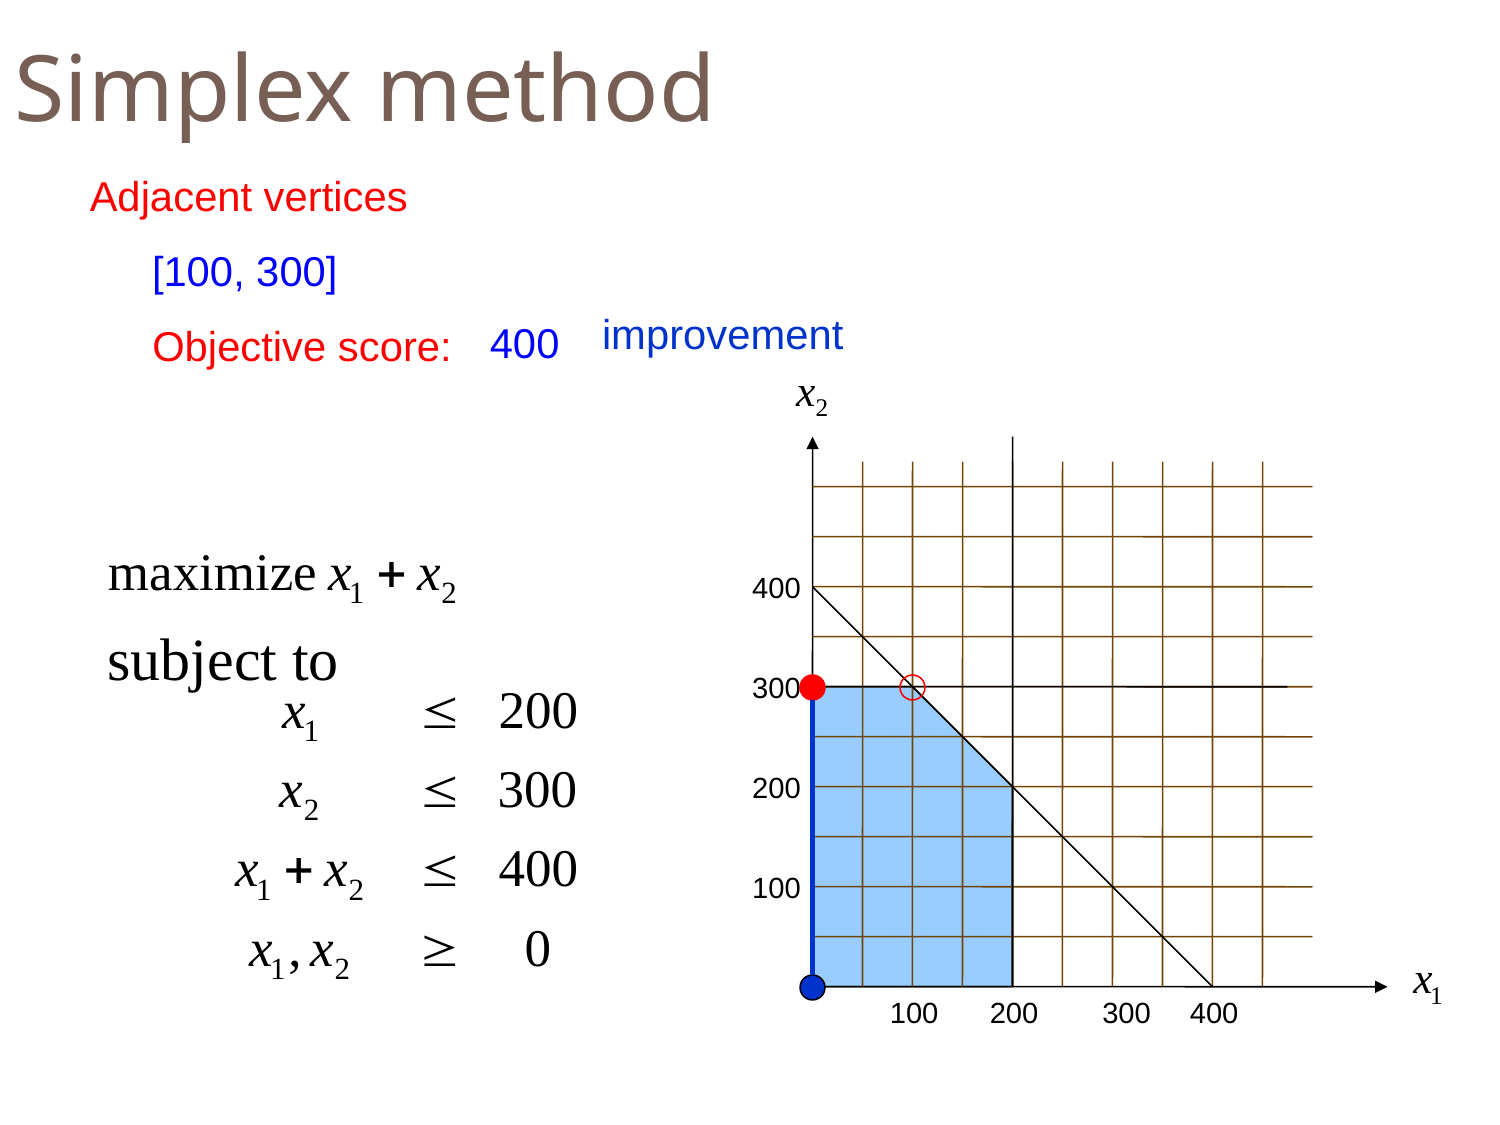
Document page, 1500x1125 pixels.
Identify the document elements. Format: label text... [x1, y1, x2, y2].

text_box Adjacent vertices [74, 162, 463, 228]
text_box improvement [587, 299, 975, 365]
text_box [99, 537, 468, 613]
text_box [224, 674, 588, 993]
text_box 400 [474, 309, 733, 375]
text_box [100, 300] [137, 237, 525, 303]
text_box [99, 624, 351, 706]
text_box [737, 362, 1449, 1037]
title Simplex method [0, 20, 1238, 150]
text_box Objective score: [137, 312, 488, 378]
